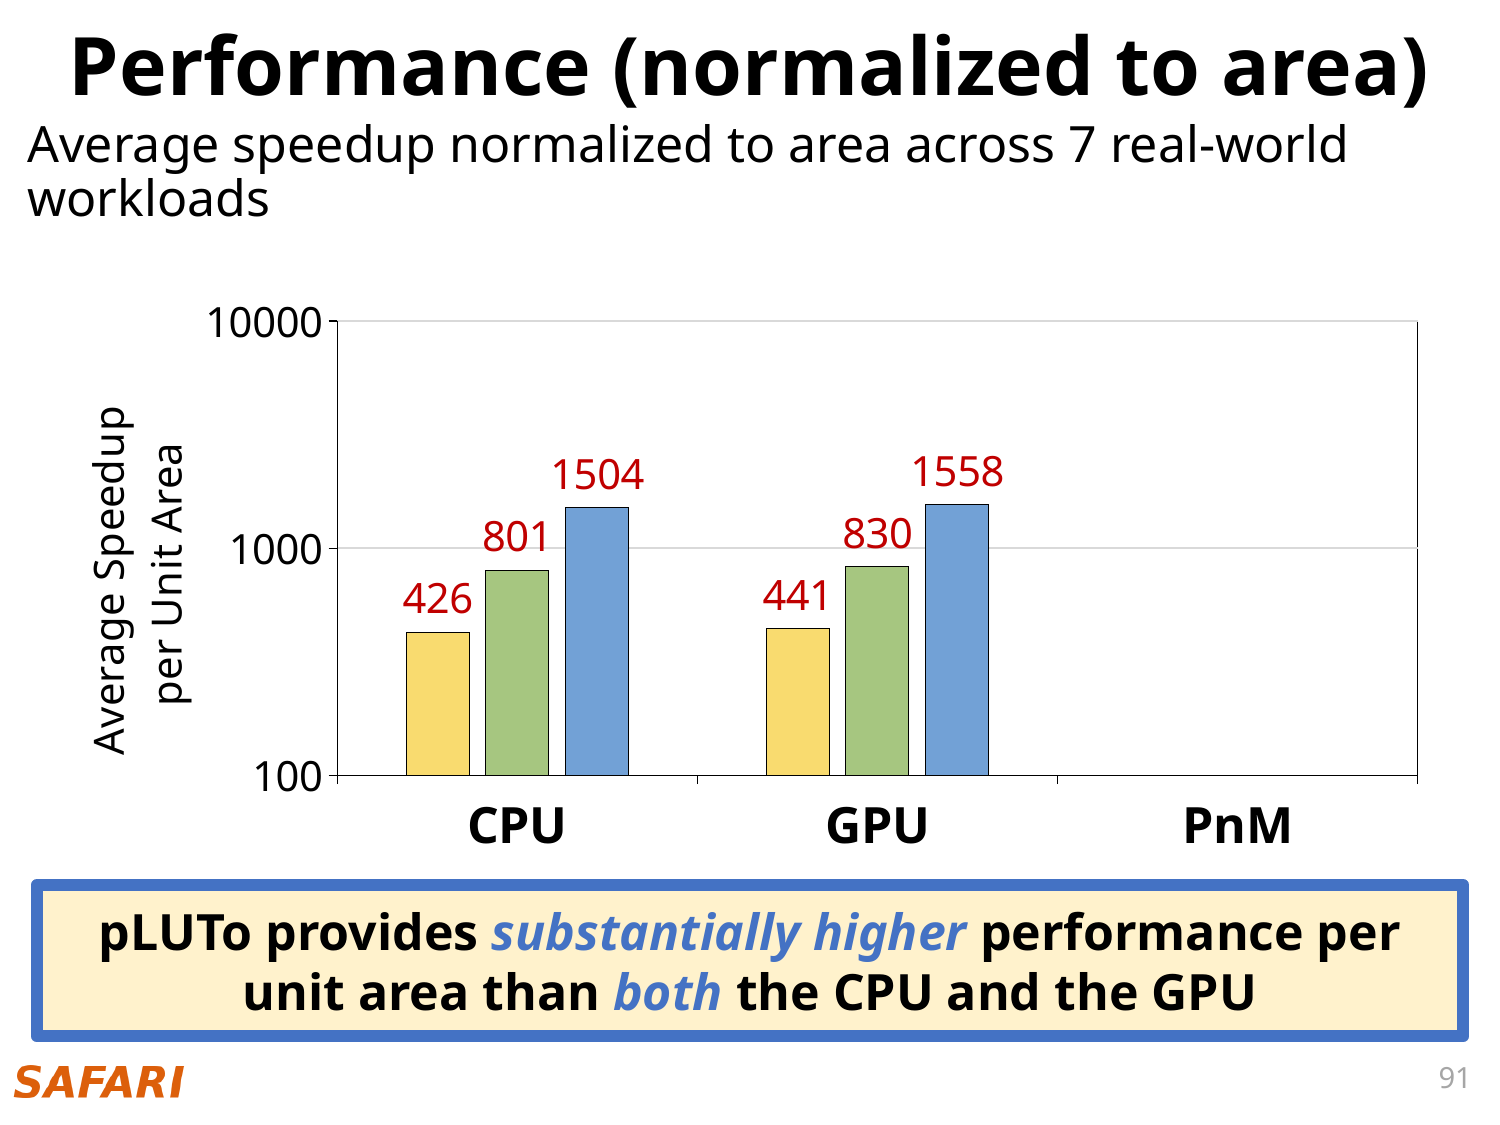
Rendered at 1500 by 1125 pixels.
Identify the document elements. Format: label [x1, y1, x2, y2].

text_box [12, 8, 1487, 1037]
chart [65, 213, 1435, 870]
picture [12, 1056, 190, 1108]
slide_number [1149, 1052, 1487, 1112]
